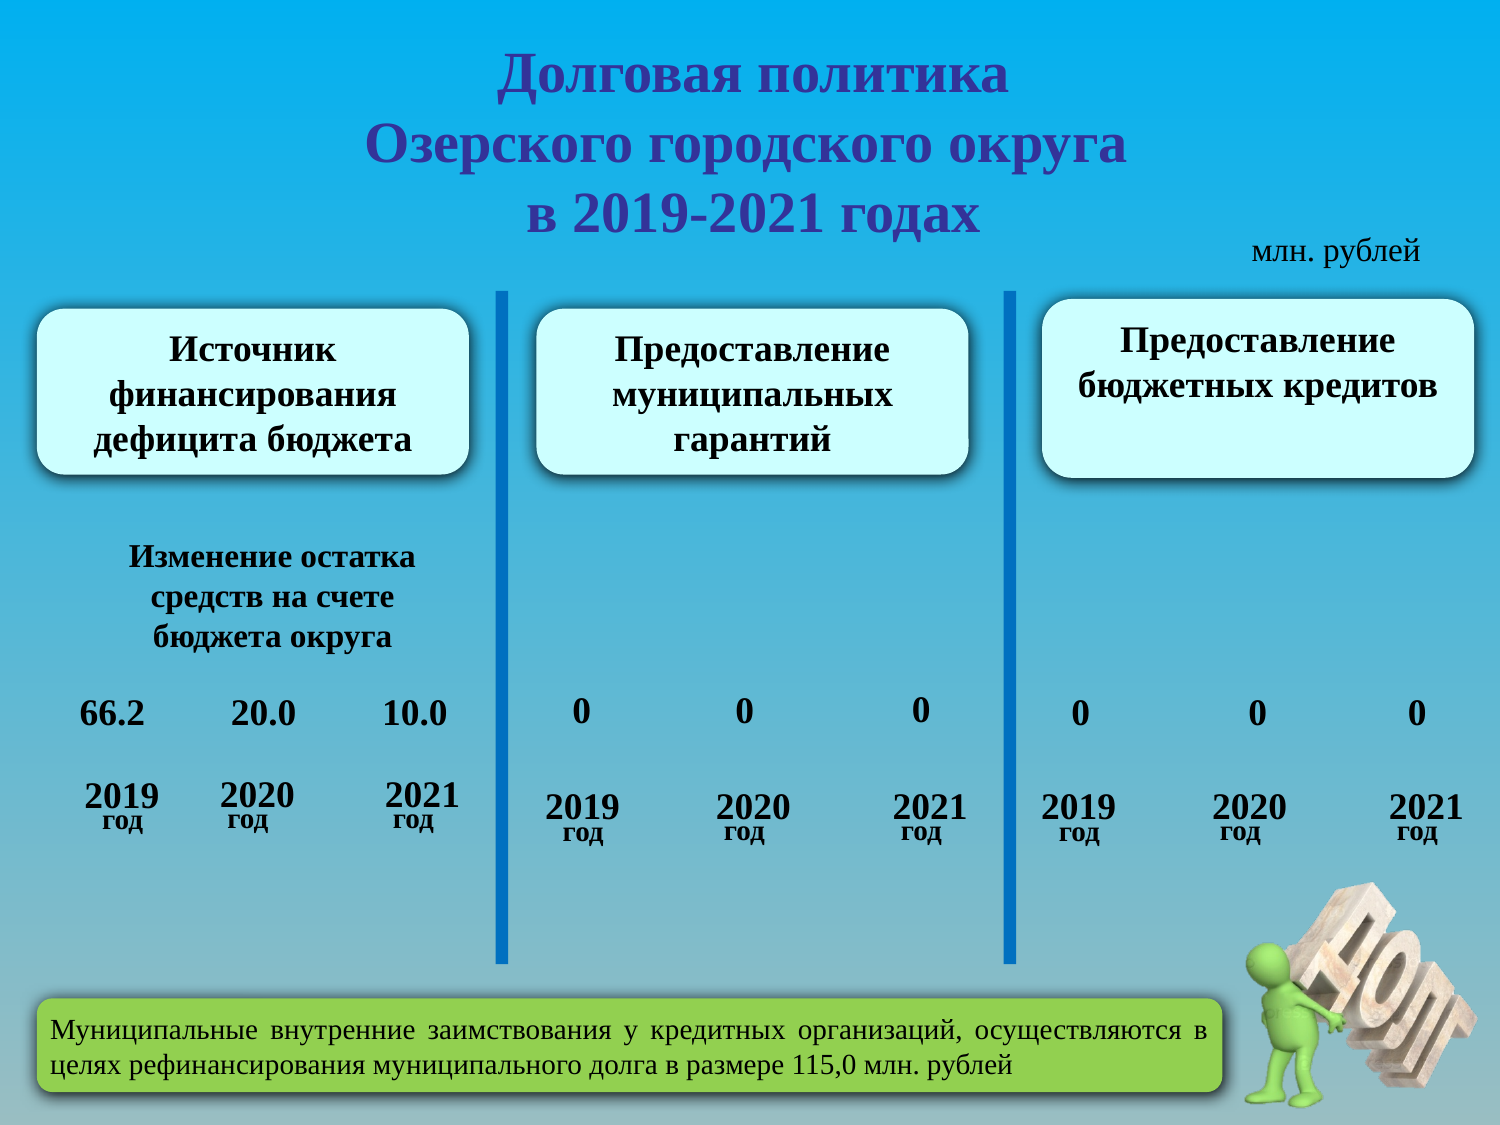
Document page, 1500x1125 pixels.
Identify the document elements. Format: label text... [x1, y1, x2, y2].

text_box 66.2 20.0 10.0 [64, 680, 467, 741]
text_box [359, 763, 468, 840]
picture [1198, 851, 1500, 1121]
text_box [867, 774, 976, 851]
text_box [194, 763, 306, 840]
text_box Предоставление муниципальных гарантий [536, 308, 969, 475]
text_box Источник финансирования дефицита бюджета [36, 308, 469, 475]
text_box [525, 774, 647, 853]
text_box 0 [546, 678, 618, 739]
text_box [690, 774, 802, 851]
text_box 0 [1381, 680, 1453, 741]
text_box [1021, 774, 1143, 853]
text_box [1363, 774, 1472, 850]
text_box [1186, 774, 1298, 851]
text_box 0 [709, 679, 781, 739]
title Долговая политика Озерского городского округа в 2019-2021 годах [36, 44, 1471, 233]
text_box Муниципальные внутренние заимствования у кредитных организаций, осуществляются в целях рефинансирования муниципального долга в размере 115,0 млн. рублей [36, 998, 1193, 1093]
text_box Изменение остатка средств на счете бюджета округа [76, 527, 469, 662]
text_box млн. рублей [1236, 220, 1485, 276]
text_box 0 [1045, 680, 1117, 741]
text_box 0 [1222, 680, 1294, 741]
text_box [64, 763, 186, 841]
text_box 0 [885, 677, 957, 737]
text_box Предоставление бюджетных кредитов [1042, 298, 1475, 478]
